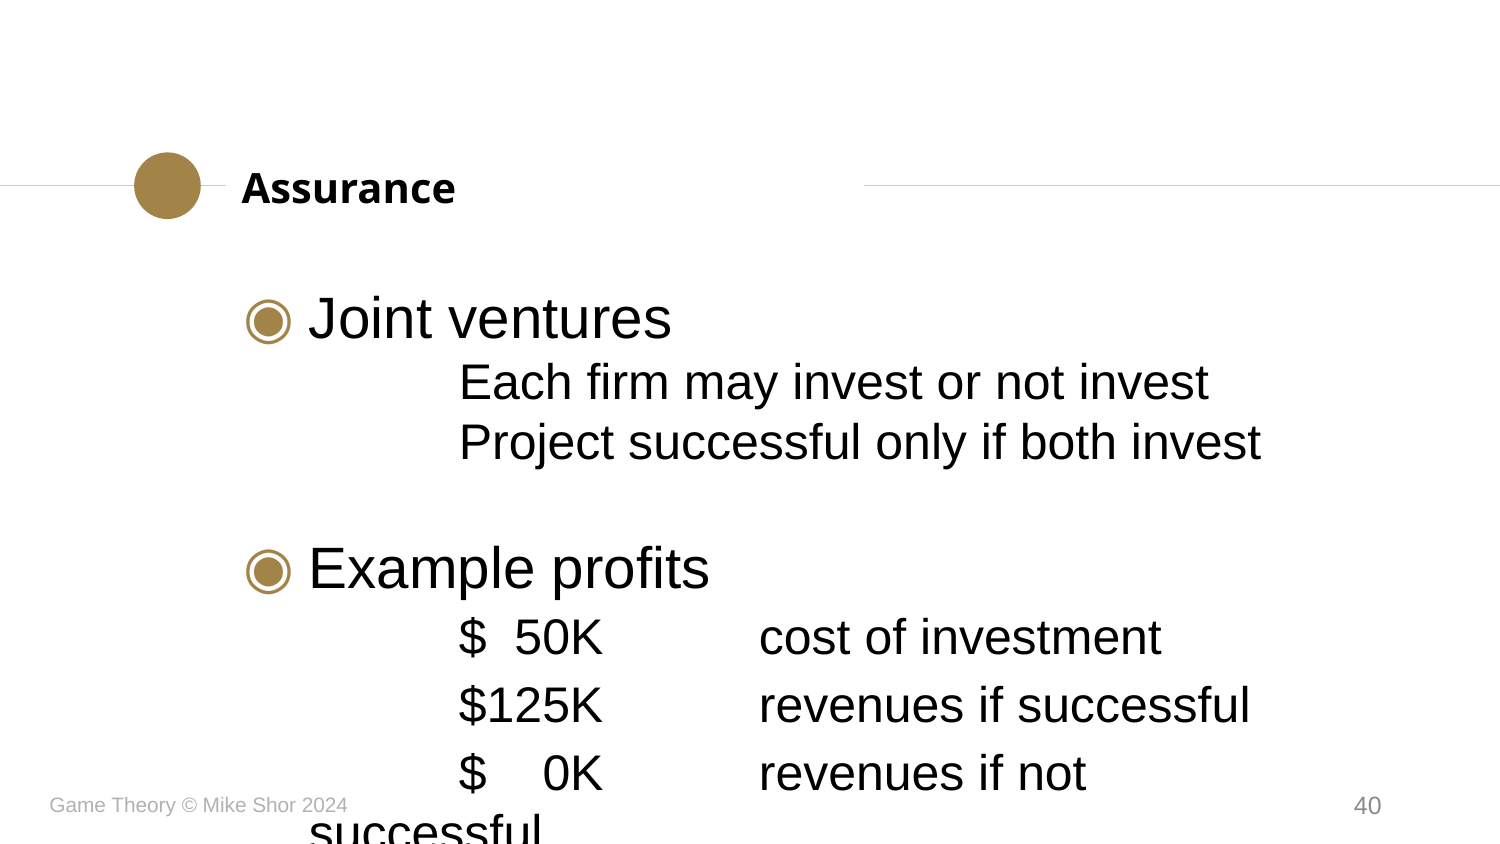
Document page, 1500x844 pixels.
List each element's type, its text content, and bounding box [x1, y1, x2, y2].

footer Game Theory © Mike Shor 2024 [34, 782, 541, 828]
title Assurance [226, 151, 863, 223]
slide_number 40 [1059, 782, 1397, 828]
list Joint ventures Each firm may invest or not invest Project successful only if both invest Example profits $ 50K cost of investment $125K revenues if successful $ 0K revenues if not successful [226, 265, 1344, 776]
